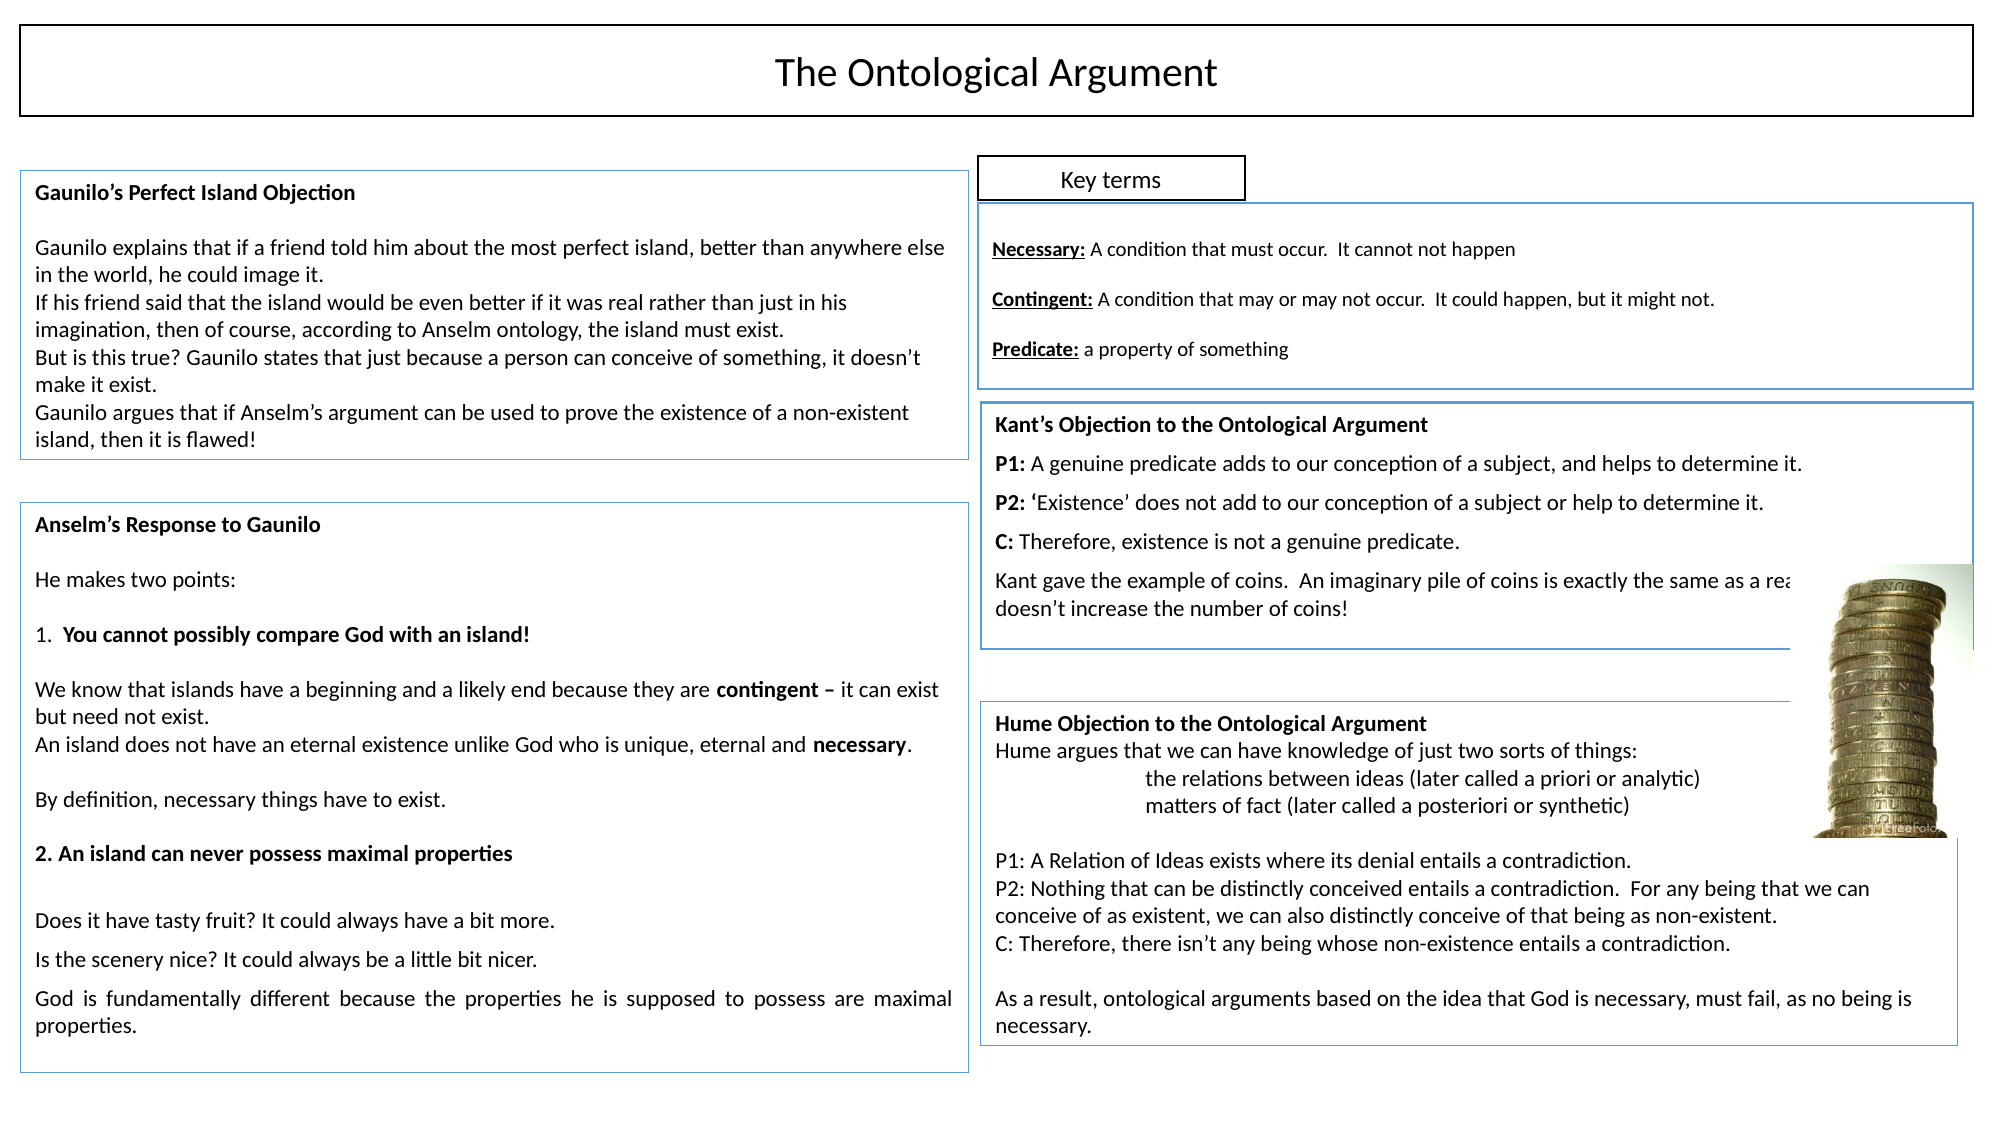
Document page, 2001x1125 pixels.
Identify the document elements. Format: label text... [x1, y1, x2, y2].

text_box Anselm’s Response to Gaunilo He makes two points: 1. You cannot possibly compare God with an island! We know that islands have a beginning and a likely end because they are contingent – it can exist but need not exist. An island does not have an eternal existence unlike God who is unique, eternal and necessary. By definition, necessary things have to exist. 2. An island can never possess maximal properties Does it have tasty fruit? It could always have a bit more. Is the scenery nice? It could always be a little bit nicer. God is fundamentally different because the properties he is supposed to possess are maximal properties. [20, 502, 969, 1073]
picture [1790, 564, 1973, 838]
text_box Key terms [977, 155, 1246, 201]
text_box Hume Objection to the Ontological Argument Hume argues that we can have knowledge of just two sorts of things: the relations between ideas (later called a priori or analytic) matters of fact (later called a posteriori or synthetic) P1: A Relation of Ideas exists where its denial entails a contradiction. P2: Nothing that can be distinctly conceived entails a contradiction. For any being that we can conceive of as existent, we can also distinctly conceive of that being as non-existent. C: Therefore, there isn’t any being whose non-existence entails a contradiction. As a result, ontological arguments based on the idea that God is necessary, must fail, as no being is necessary. [980, 701, 1958, 1046]
text_box Gaunilo’s Perfect Island Objection Gaunilo explains that if a friend told him about the most perfect island, better than anywhere else in the world, he could image it. If his friend said that the island would be even better if it was real rather than just in his imagination, then of course, according to Anselm ontology, the island must exist. But is this true? Gaunilo states that just because a person can conceive of something, it doesn’t make it exist. Gaunilo argues that if Anselm’s argument can be used to prove the existence of a non-existent island, then it is flawed! [20, 170, 969, 460]
text_box Kant’s Objection to the Ontological Argument P1: A genuine predicate adds to our conception of a subject, and helps to determine it. P2: ‘Existence’ does not add to our conception of a subject or help to determine it. C: Therefore, existence is not a genuine predicate. Kant gave the example of coins. An imaginary pile of coins is exactly the same as a real pile of coins. It doesn’t increase the number of coins! [980, 401, 1974, 650]
text_box Necessary: A condition that must occur. It cannot not happen Contingent: A condition that may or may not occur. It could happen, but it might not. Predicate: a property of something [977, 202, 1974, 390]
text_box The Ontological Argument [19, 24, 1974, 117]
